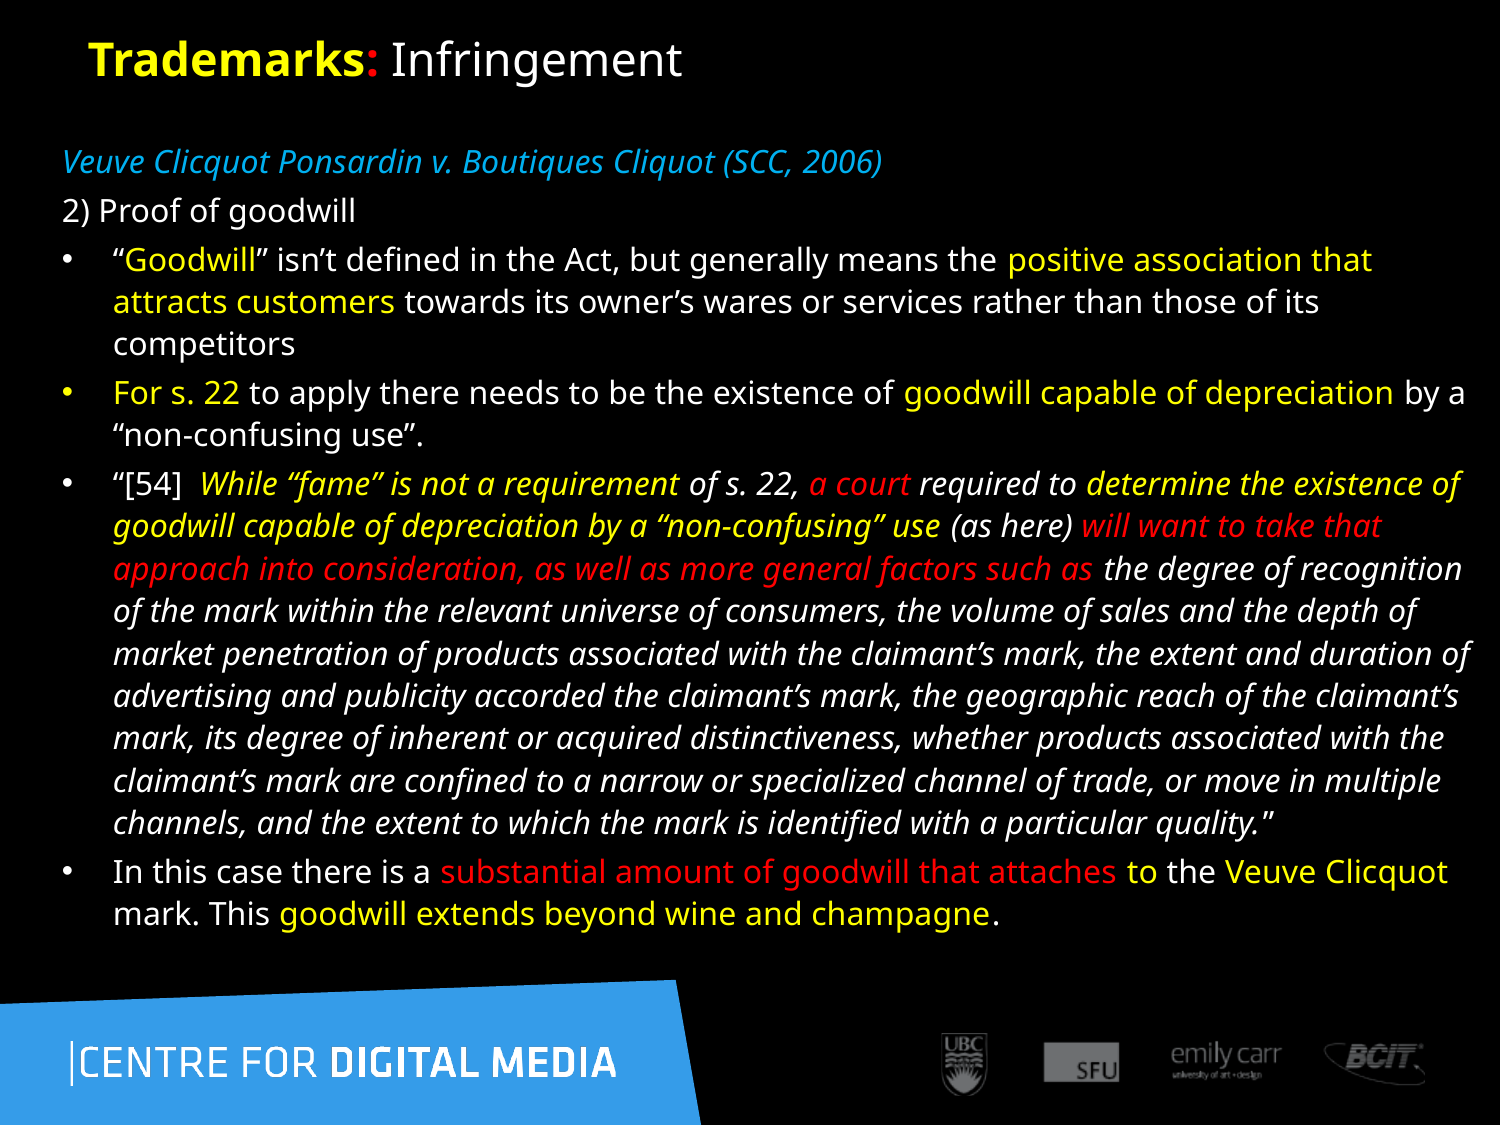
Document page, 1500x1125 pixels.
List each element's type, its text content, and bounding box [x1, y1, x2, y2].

list Veuve Clicquot Ponsardin v. Boutiques Cliquot (SCC, 2006) 2) Proof of goodwill “Goodwill” isn’t defined in the Act, but generally means the positive association that attracts customers towards its owner’s wares or services rather than those of its competitors For s. 22 to apply there needs to be the existence of goodwill capable of depreciation by a “non-confusing use”. “[54] While “fame” is not a requirement of s. 22, a court required to determine the existence of goodwill capable of depreciation by a “non-confusing” use (as here) will want to take that approach into consideration, as well as more general factors such as the degree of recognition of the mark within the relevant universe of consumers, the volume of sales and the depth of market penetration of products associated with the claimant’s mark, the extent and duration of advertising and publicity accorded the claimant’s mark, the geographic reach of the claimant’s mark, its degree of inherent or acquired distinctiveness, whether products associated with the claimant’s mark are confined to a narrow or specialized channel of trade, or move in multiple channels, and the extent to which the mark is identified with a particular quality.” In this case there is a substantial amount of goodwill that attaches to the Veuve Clicquot mark. This goodwill extends beyond wine and champagne. [49, 125, 1487, 968]
title Trademarks: Infringement [75, 17, 1425, 99]
